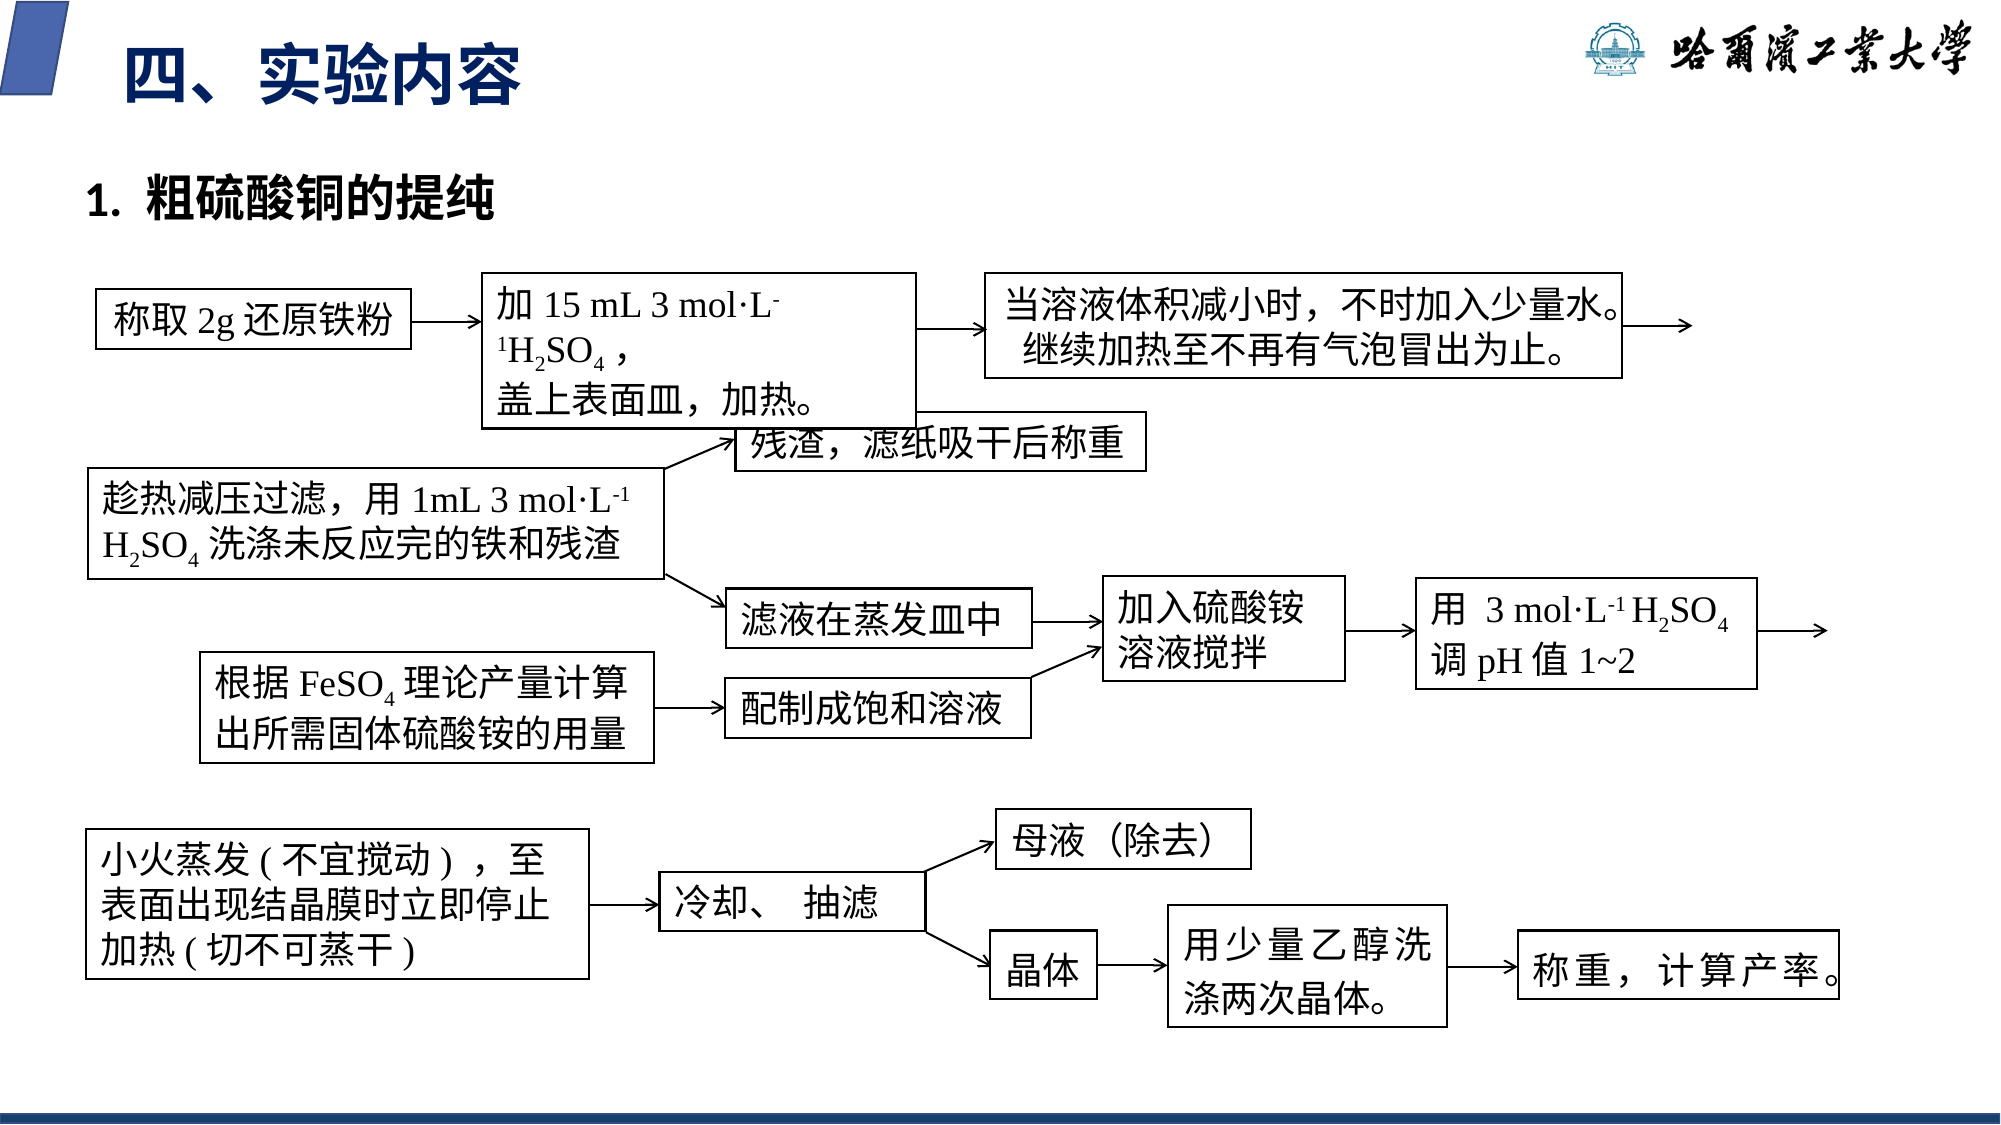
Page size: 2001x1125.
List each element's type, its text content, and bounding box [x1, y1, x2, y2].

picture [1661, 18, 1981, 78]
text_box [87, 272, 1828, 758]
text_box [85, 809, 1840, 1029]
text_box 1. 粗硫酸铜的提纯 [69, 159, 525, 234]
picture [1580, 20, 1650, 80]
title 四、实验内容 [107, 18, 718, 139]
